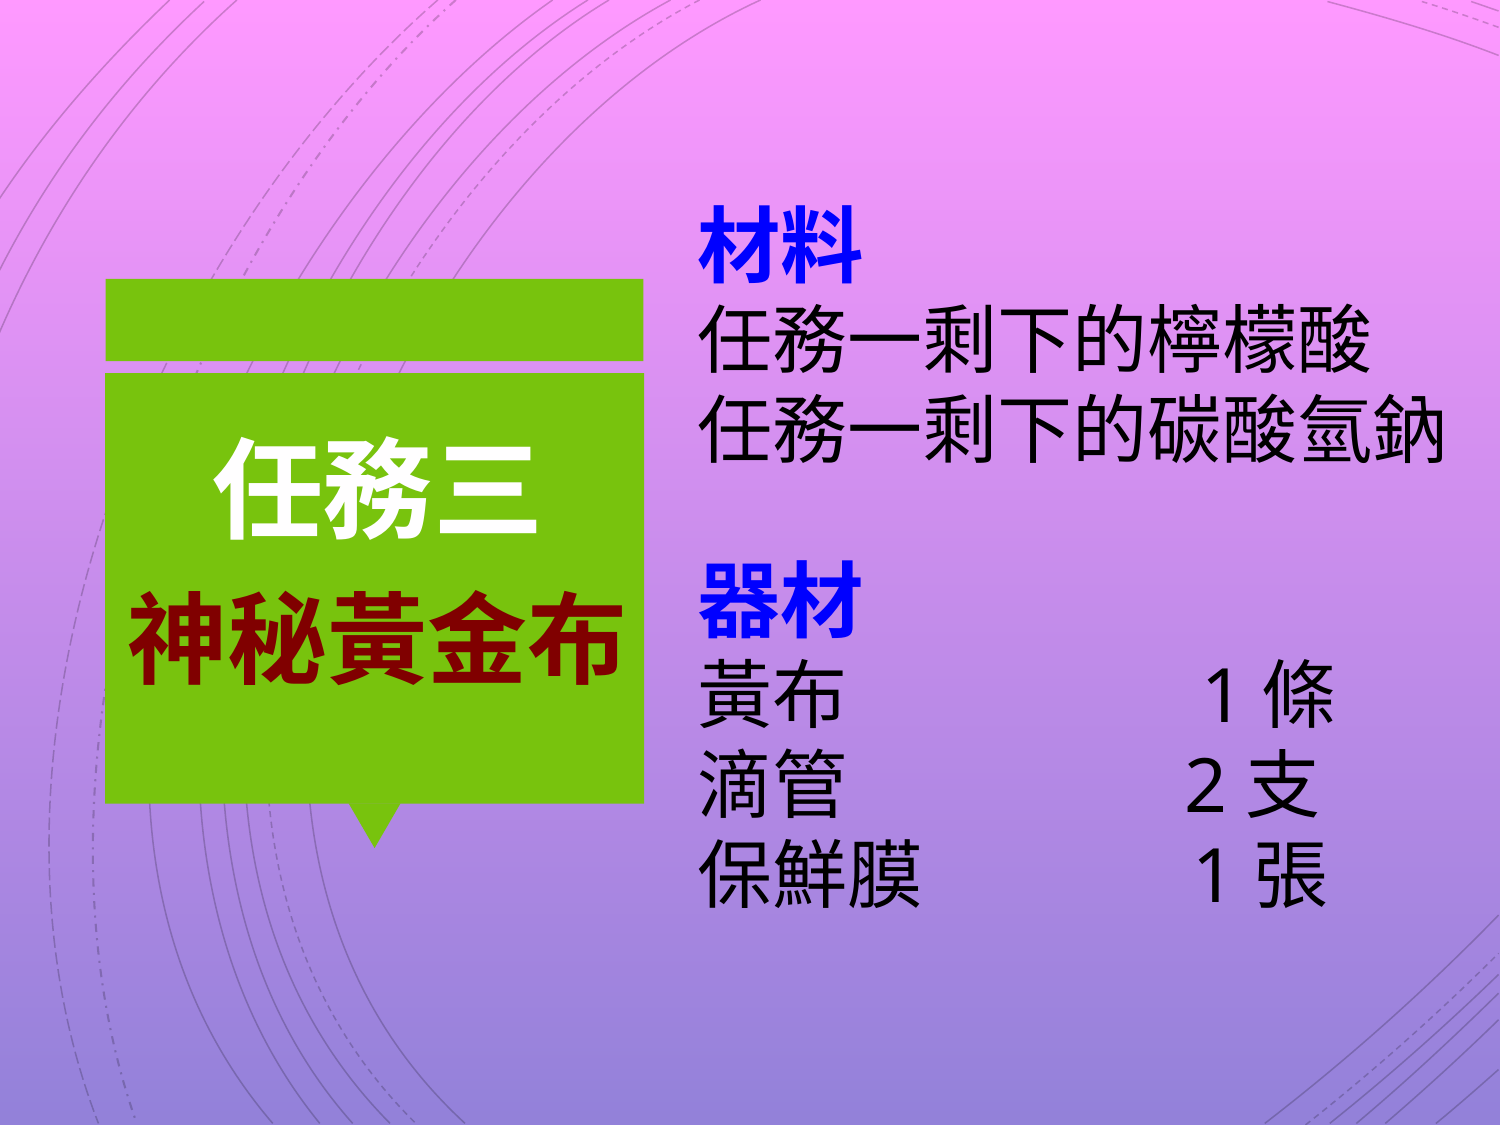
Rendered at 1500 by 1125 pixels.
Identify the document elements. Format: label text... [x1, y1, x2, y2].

text_box 材料 任務一剩下的檸檬酸 任務一剩下的碳酸氫鈉 器材 黃布 1條 滴管 2支 保鮮膜 1張 [682, 185, 1471, 926]
title 任務三 神秘黃金布 [88, 343, 668, 748]
